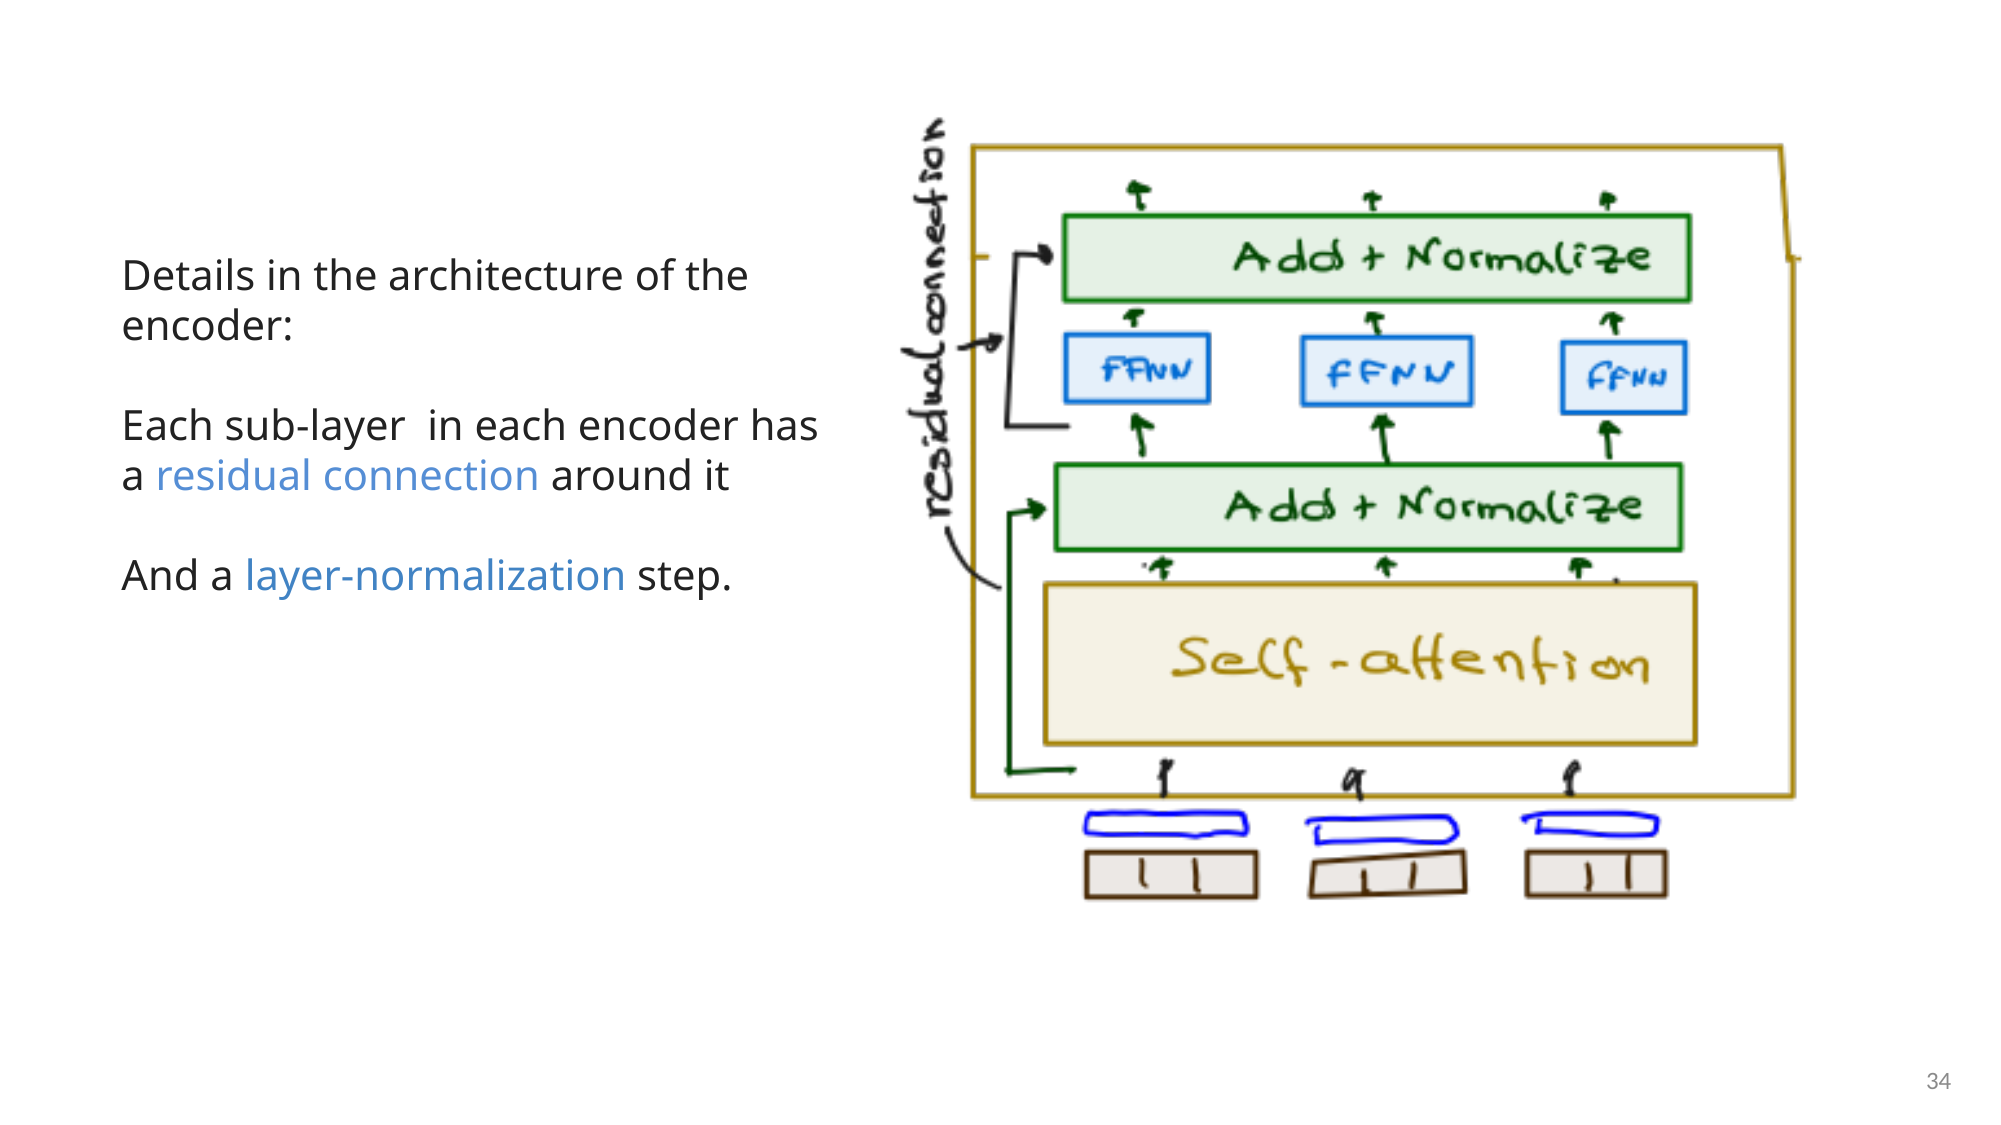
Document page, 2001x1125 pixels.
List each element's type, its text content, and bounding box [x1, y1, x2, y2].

text_box Details in the architecture of the encoder: Each sub-layer in each encoder has a residual connection around it And a layer-normalization step. [106, 241, 855, 607]
picture [885, 103, 1877, 957]
slide_number 34 [1500, 1050, 1967, 1110]
